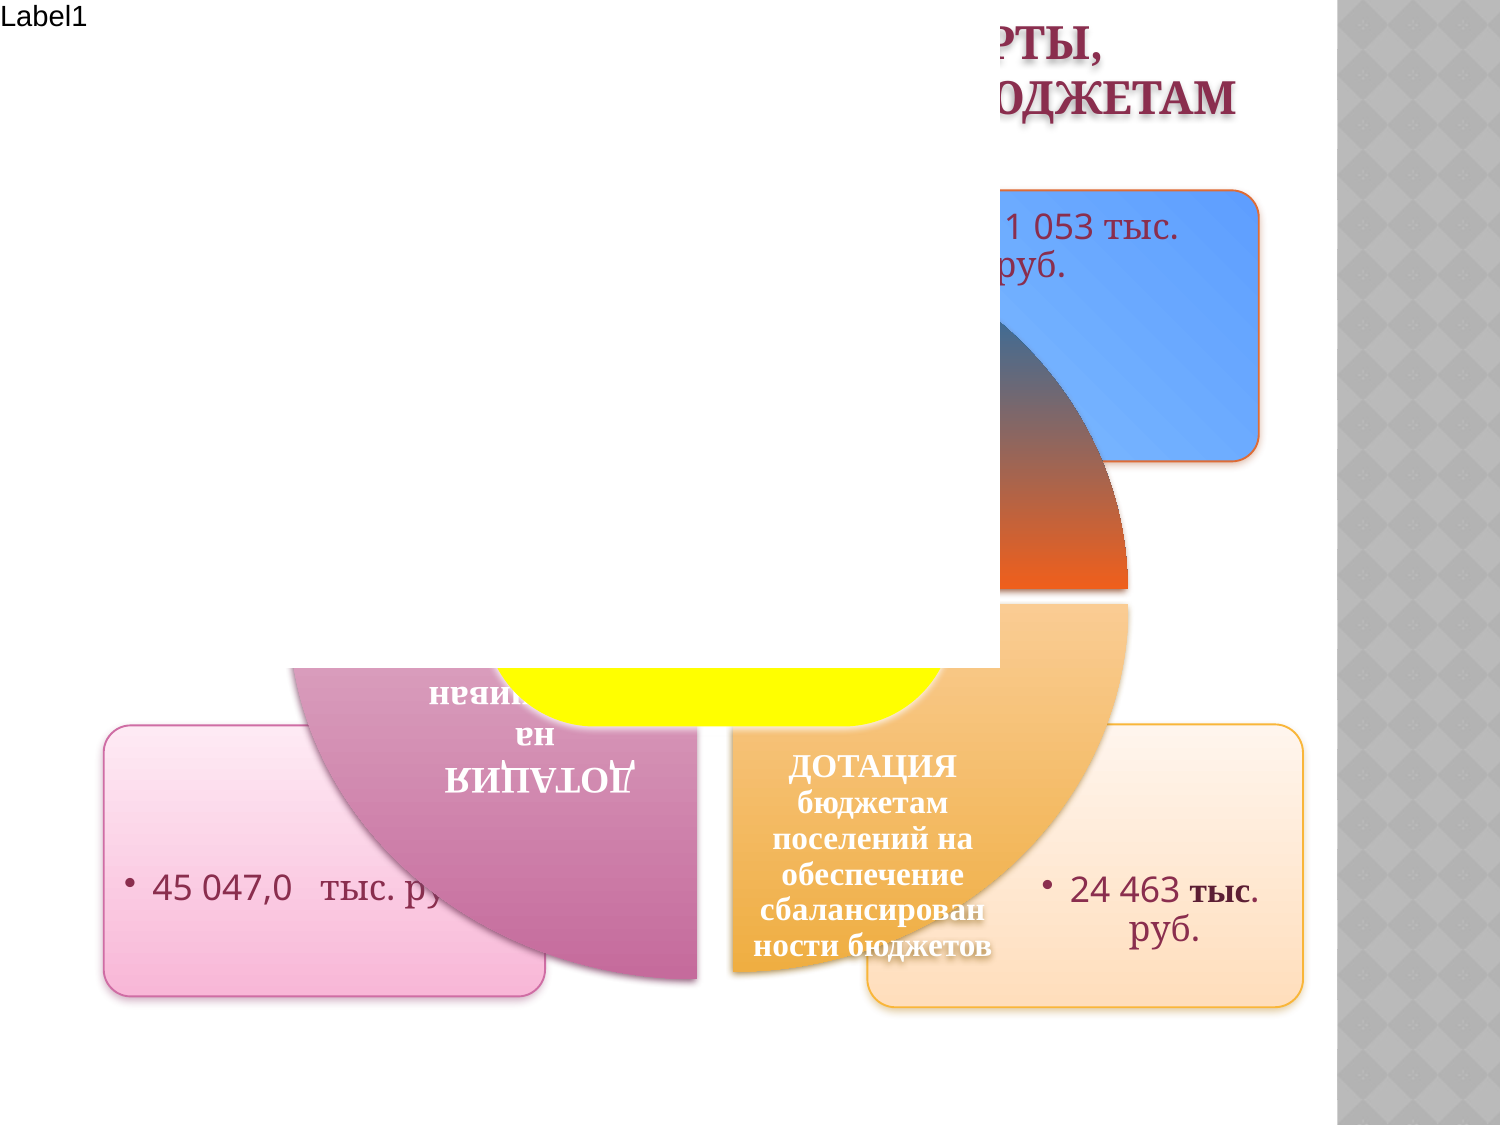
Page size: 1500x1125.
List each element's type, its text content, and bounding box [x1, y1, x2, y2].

title Межбюджетные трансферты, предоставляемые местным бюджетам в 2025 году [1000, 0, 1412, 179]
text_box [28, 178, 1341, 1030]
